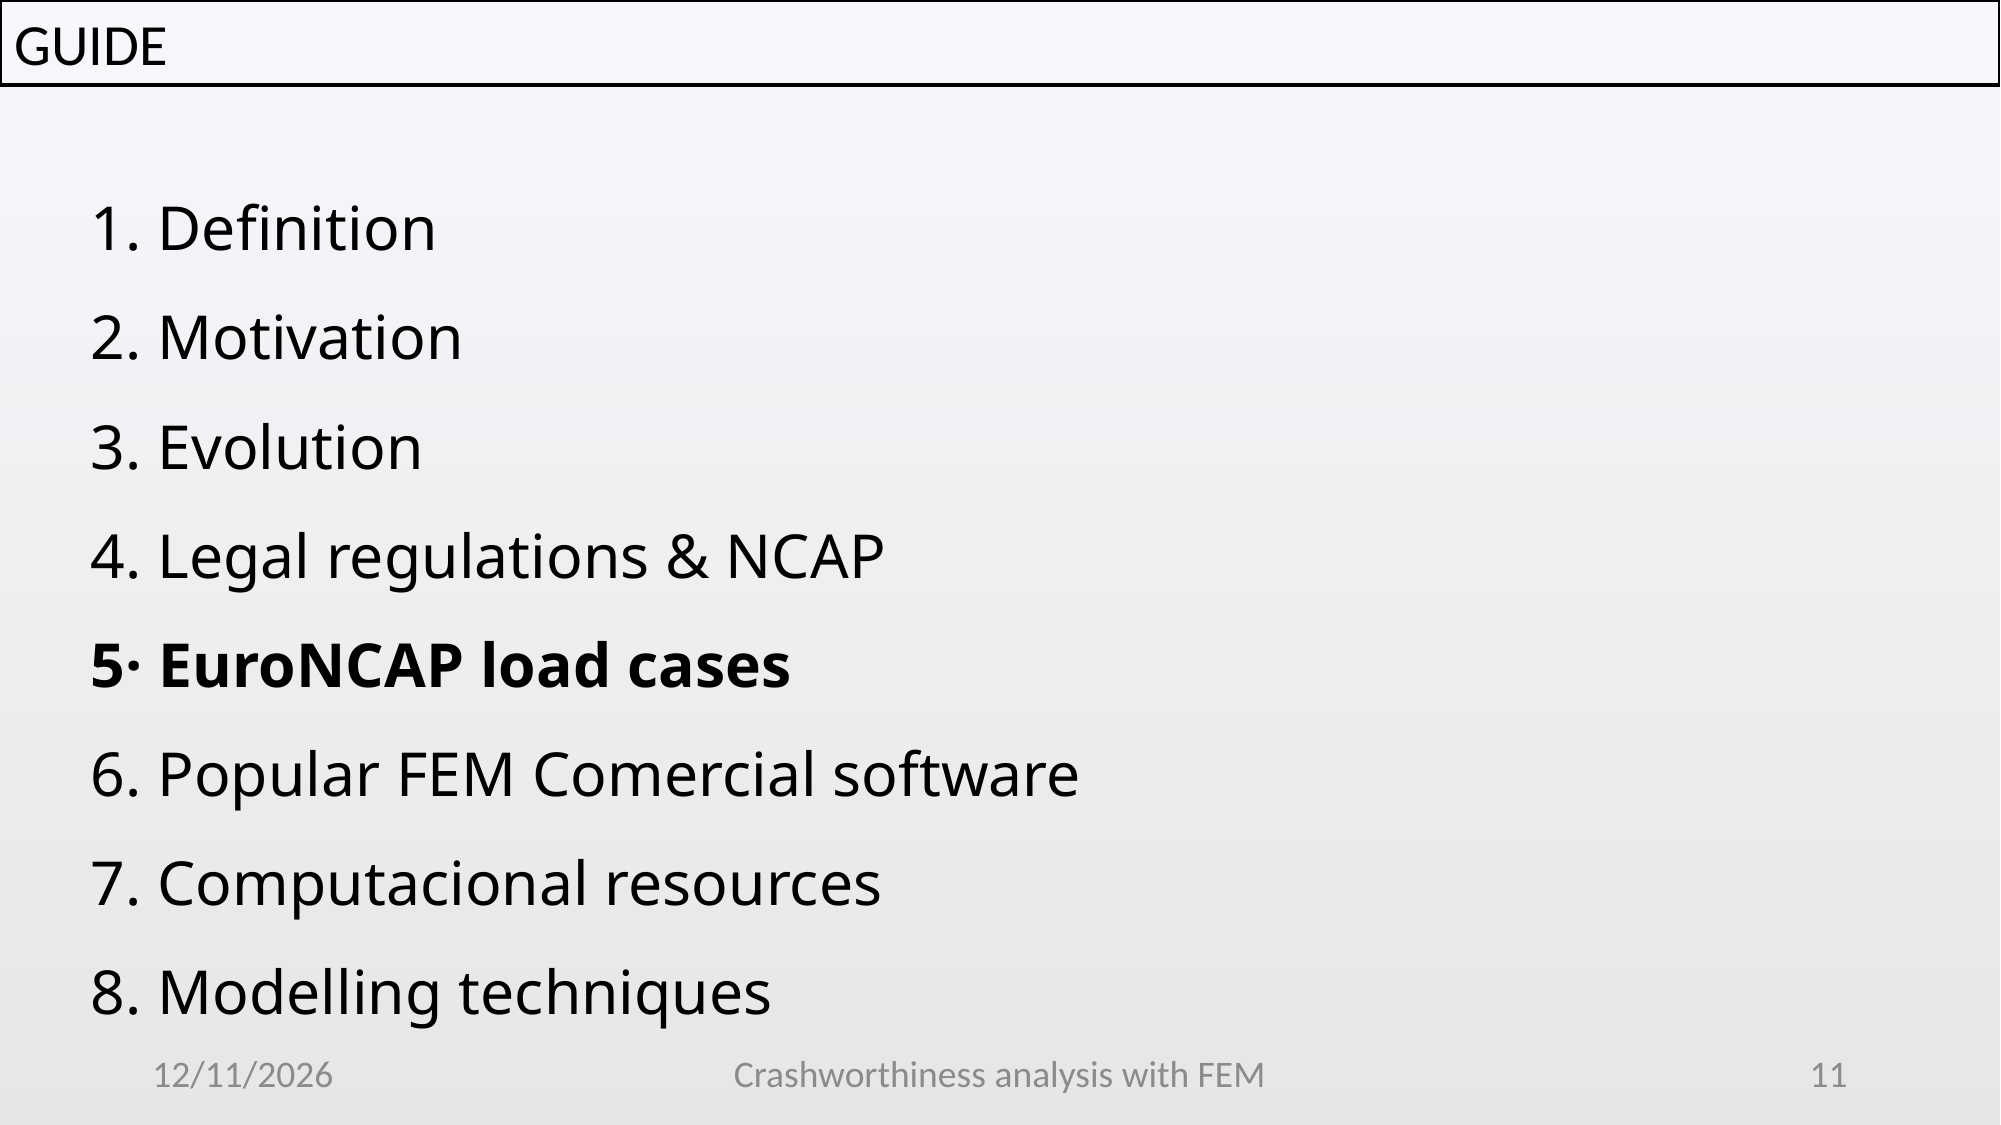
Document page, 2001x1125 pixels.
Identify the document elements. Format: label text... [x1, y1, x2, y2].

footer Crashworthiness analysis with FEM [662, 1042, 1338, 1103]
slide_number 11 [1412, 1042, 1863, 1103]
title 1. Definition 2. Motivation 3. Evolution 4. Legal regulations & NCAP 5· EuroNCAP load cases 6. Popular FEM Comercial software 7. Computacional resources 8. Modelling techniques [75, 142, 1713, 1125]
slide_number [137, 1042, 588, 1103]
text_box GUIDE [0, 0, 2000, 85]
